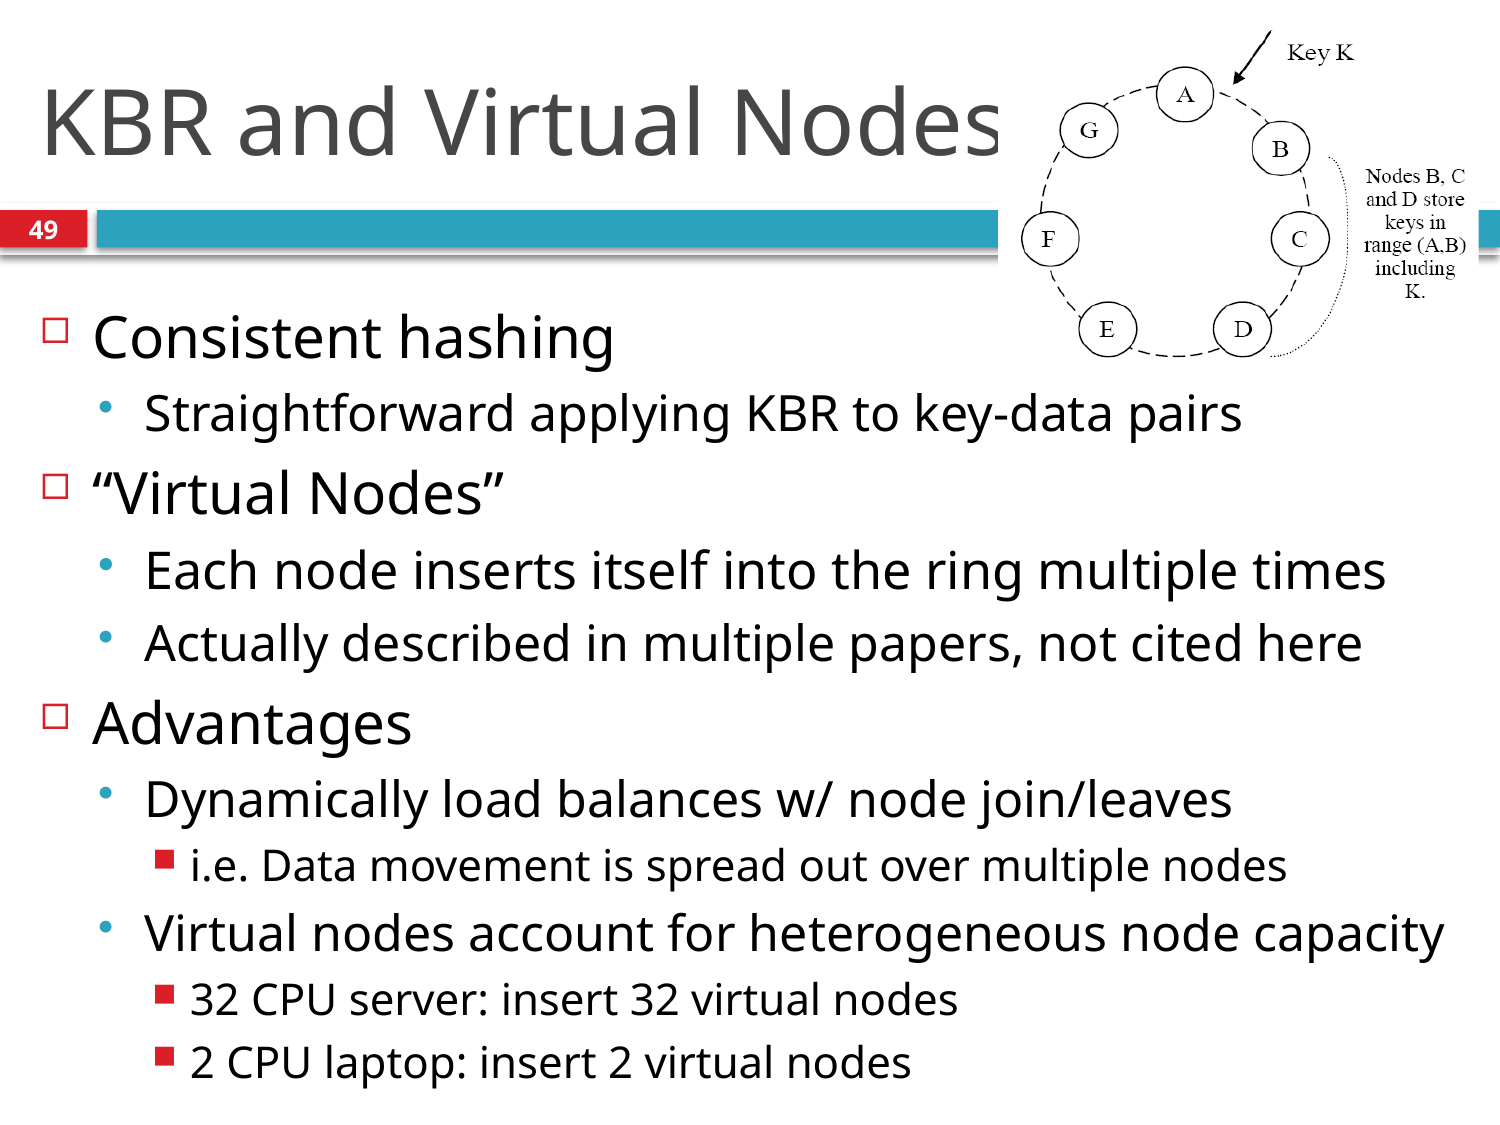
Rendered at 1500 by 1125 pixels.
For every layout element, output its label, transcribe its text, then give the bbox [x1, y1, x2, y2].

list Consistent hashing Straightforward applying KBR to key-data pairs “Virtual Nodes” Each node inserts itself into the ring multiple times Actually described in multiple papers, not cited here Advantages Dynamically load balances w/ node join/leaves i.e. Data movement is spread out over multiple nodes Virtual nodes account for heterogeneous node capacity 32 CPU server: insert 32 virtual nodes 2 CPU laptop: insert 2 virtual nodes [24, 292, 1475, 1125]
picture [997, 18, 1479, 384]
slide_number 49 [0, 206, 88, 257]
title KBR and Virtual Nodes [24, 37, 992, 200]
